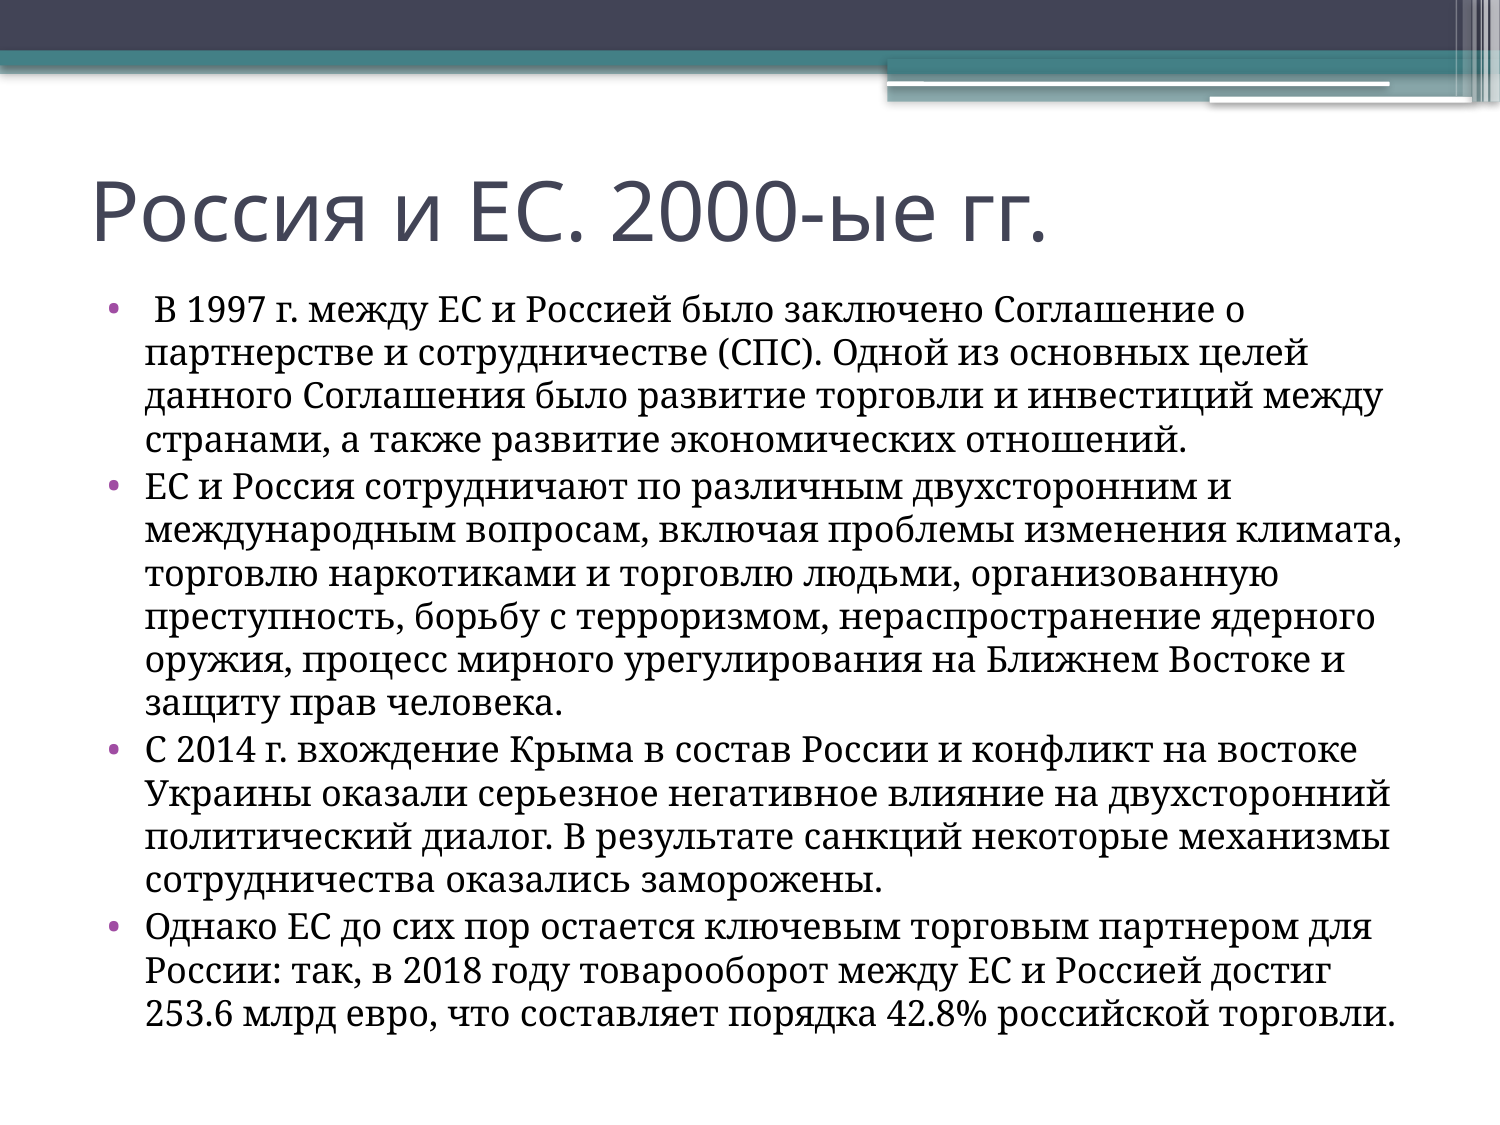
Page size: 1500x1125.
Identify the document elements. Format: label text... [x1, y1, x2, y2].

title Россия и ЕС. 2000-ые гг. [75, 137, 1425, 279]
list В 1997 г. между ЕС и Россией было заключено Соглашение о партнерстве и сотрудничестве (СПС). Одной из основных целей данного Соглашения было развитие торговли и инвестиций между странами, а также развитие экономических отношений. ЕС и Россия сотрудничают по различным двухсторонним и международным вопросам, включая проблемы изменения климата, торговлю наркотиками и торговлю людьми, организованную преступность, борьбу с терроризмом, нераспространение ядерного оружия, процесс мирного урегулирования на Ближнем Востоке и защиту прав человека. С 2014 г. вхождение Крыма в состав России и конфликт на востоке Украины оказали серьезное негативное влияние на двухсторонний политический диалог. В результате санкций некоторые механизмы сотрудничества оказались заморожены. Однако ЕС до сих пор остается ключевым торговым партнером для России: так, в 2018 году товарооборот между ЕС и Россией достиг 253.6 млрд евро, что составляет порядка 42.8% российской торговли. [76, 278, 1427, 1083]
